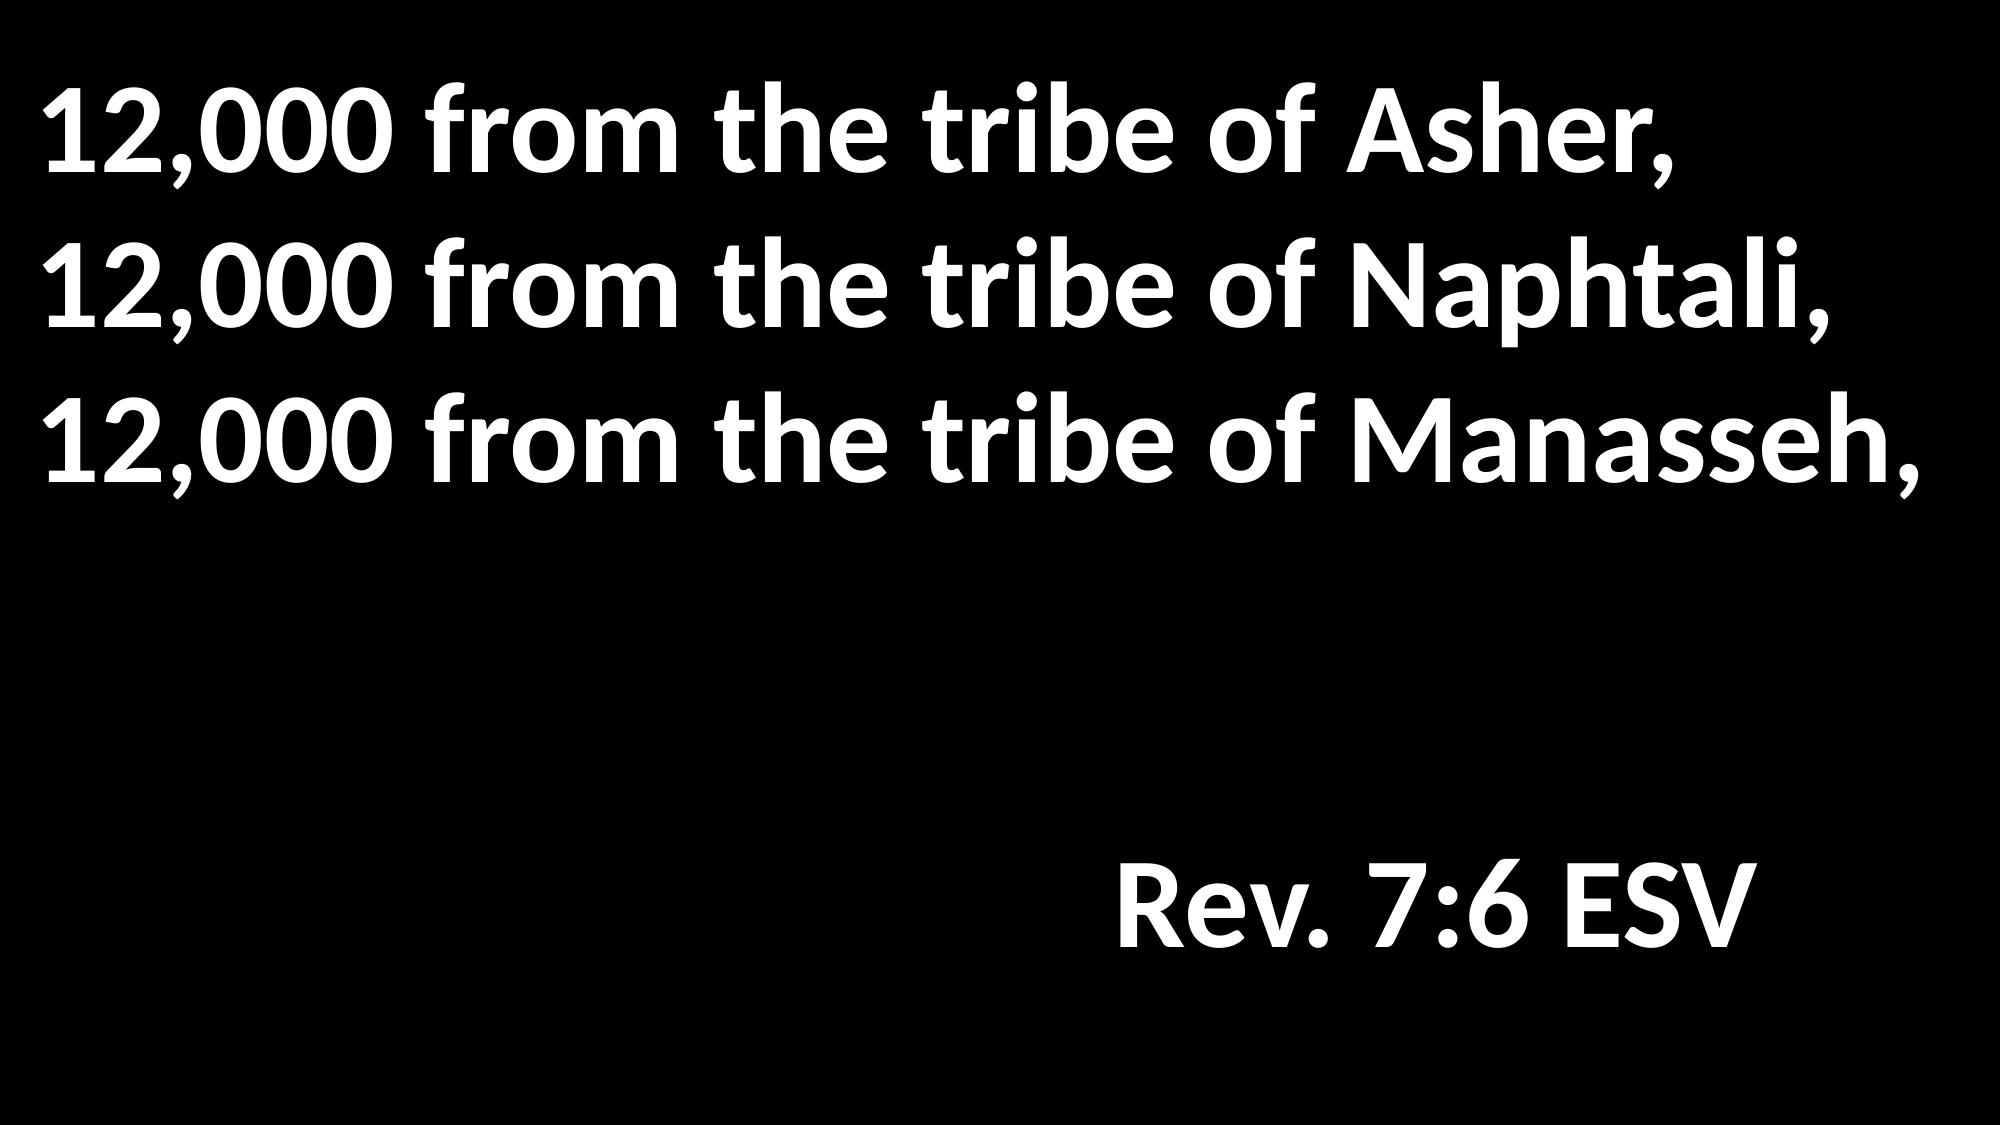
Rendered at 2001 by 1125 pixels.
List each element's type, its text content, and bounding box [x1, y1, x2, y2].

list 12,000 from the tribe of Asher, 12,000 from the tribe of Naphtali, 12,000 from the tribe of Manasseh, Rev. 7:6 ESV [0, 0, 2000, 1098]
